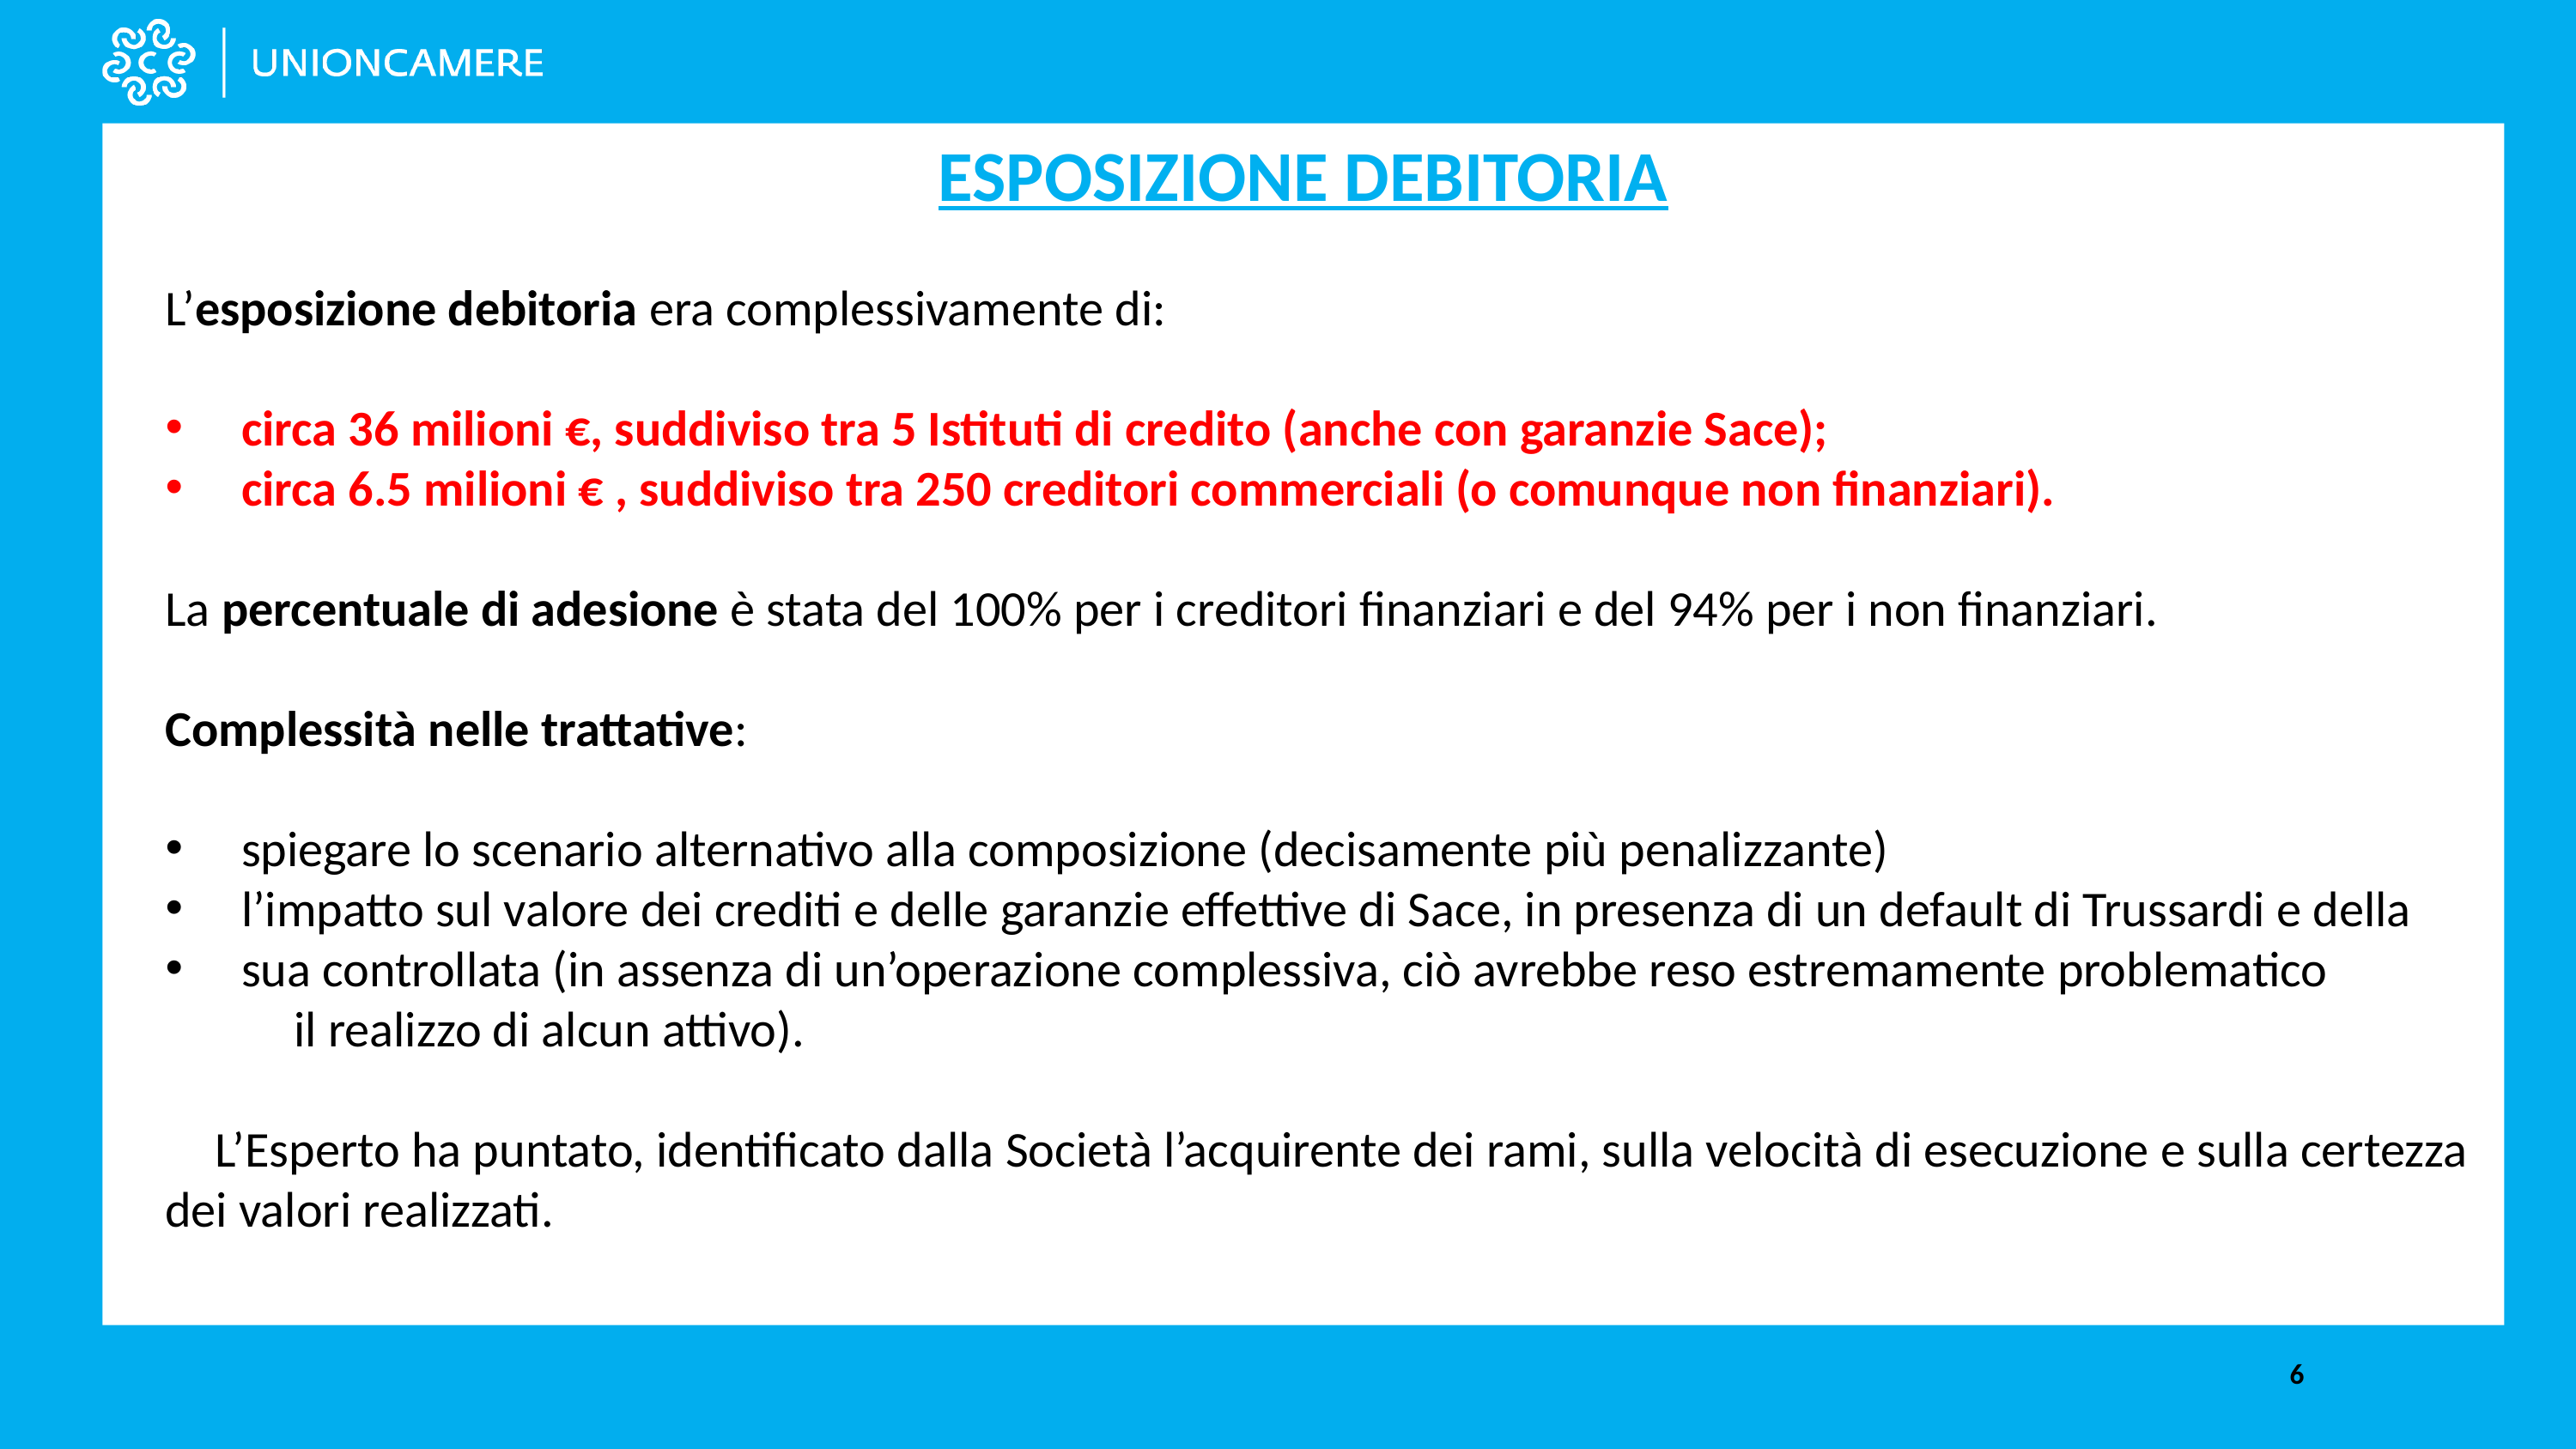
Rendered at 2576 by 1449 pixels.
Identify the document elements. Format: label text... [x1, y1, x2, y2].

footer 6 [2093, 1346, 2501, 1398]
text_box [144, 104, 2027, 646]
text_box ESPOSIZIONE DEBITORIA L’esposizione debitoria era complessivamente di: circa 36 milioni €, suddiviso tra 5 Istituti di credito (anche con garanzie Sace); circa 6.5 milioni € , suddiviso tra 250 creditori commerciali (o comunque non finanziari). La percentuale di adesione è stata del 100% per i creditori finanziari e del 94% per i non finanziari. Complessità nelle trattative: spiegare lo scenario alternativo alla composizione (decisamente più penalizzante) l’impatto sul valore dei crediti e delle garanzie effettive di Sace, in presenza di un default di Trussardi e della sua controllata (in assenza di un’operazione complessiva, ciò avrebbe reso estremamente problematico il realizzo di alcun attivo). L’Esperto ha puntato, identificato dalla Società l’acquirente dei rami, sulla velocità di esecuzione e sulla certezza dei valori realizzati. [102, 123, 2505, 1325]
text_box [102, 19, 543, 106]
